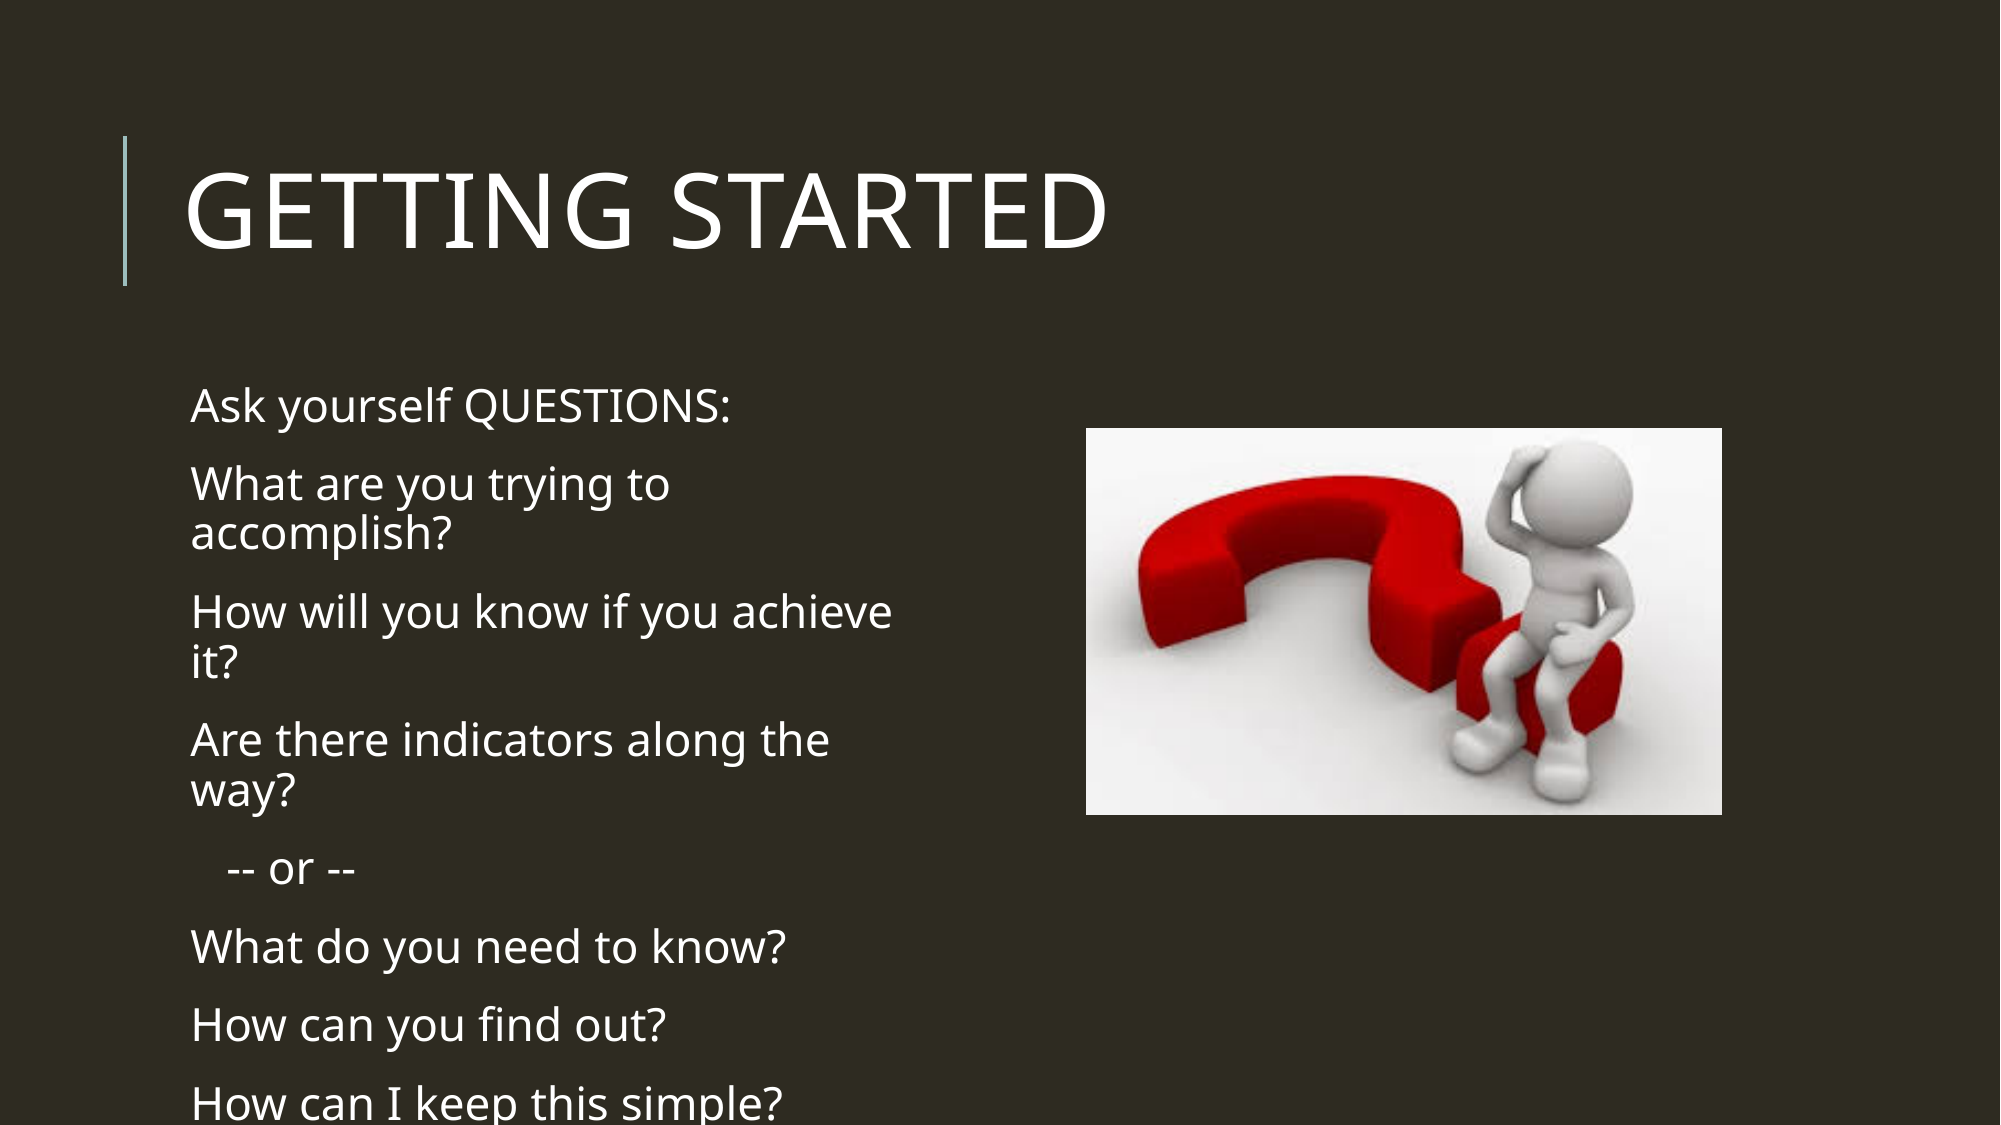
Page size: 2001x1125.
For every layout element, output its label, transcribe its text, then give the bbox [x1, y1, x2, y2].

list Ask yourself QUESTIONS: What are you trying to accomplish? How will you know if you achieve it? Are there indicators along the way? -- or -- What do you need to know? How can you find out? How can I keep this simple? [168, 375, 948, 1035]
title Getting Started [168, 96, 1763, 342]
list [1086, 428, 1722, 816]
